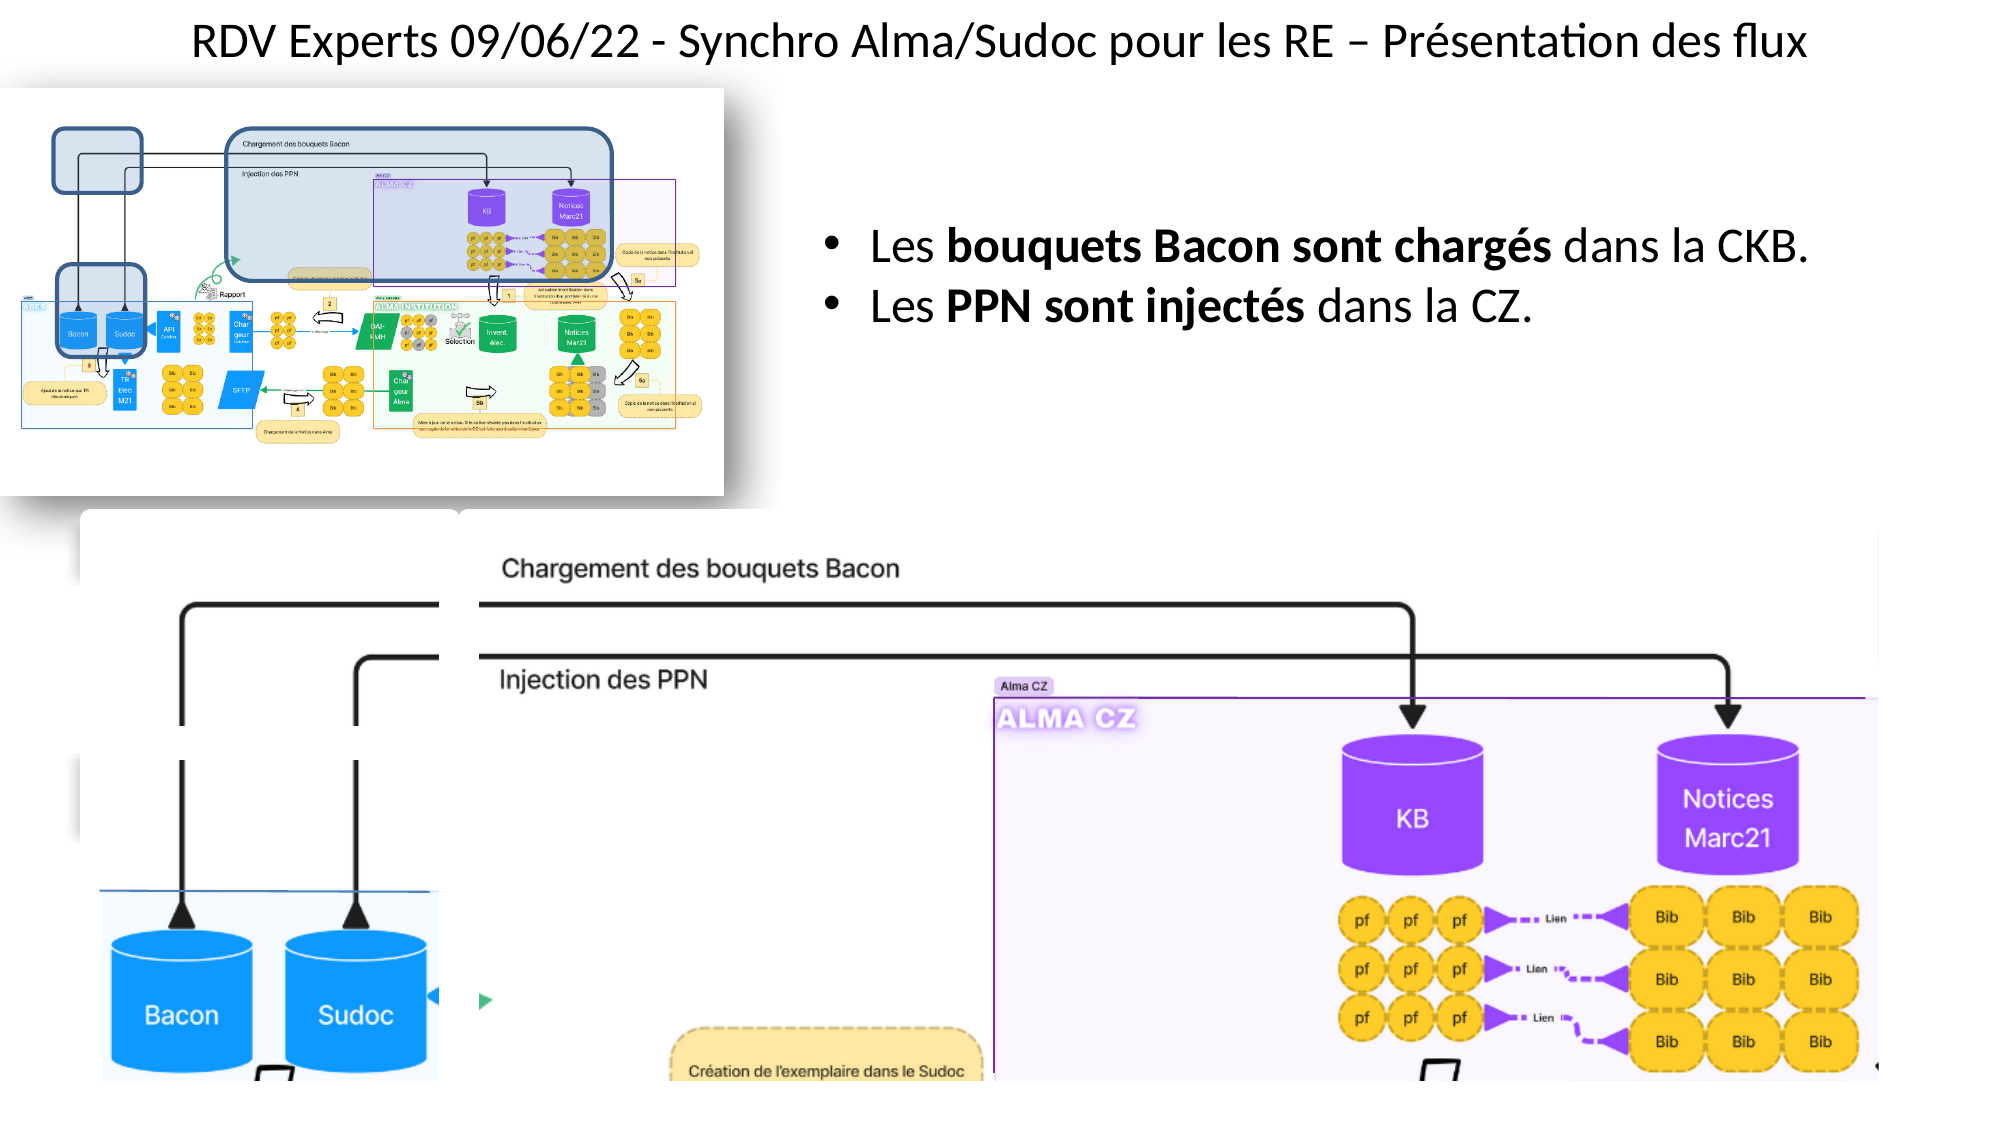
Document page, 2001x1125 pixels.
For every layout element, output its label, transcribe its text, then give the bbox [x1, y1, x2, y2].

text_box Les bouquets Bacon sont chargés dans la CKB. Les PPN sont injectés dans la CZ. [808, 204, 1866, 340]
picture [0, 87, 725, 496]
picture [100, 529, 440, 727]
picture [100, 759, 440, 1082]
picture [478, 529, 1879, 1082]
text_box RDV Experts 09/06/22 - Synchro Alma/Sudoc pour les RE – Présentation des flux [0, 0, 2000, 75]
